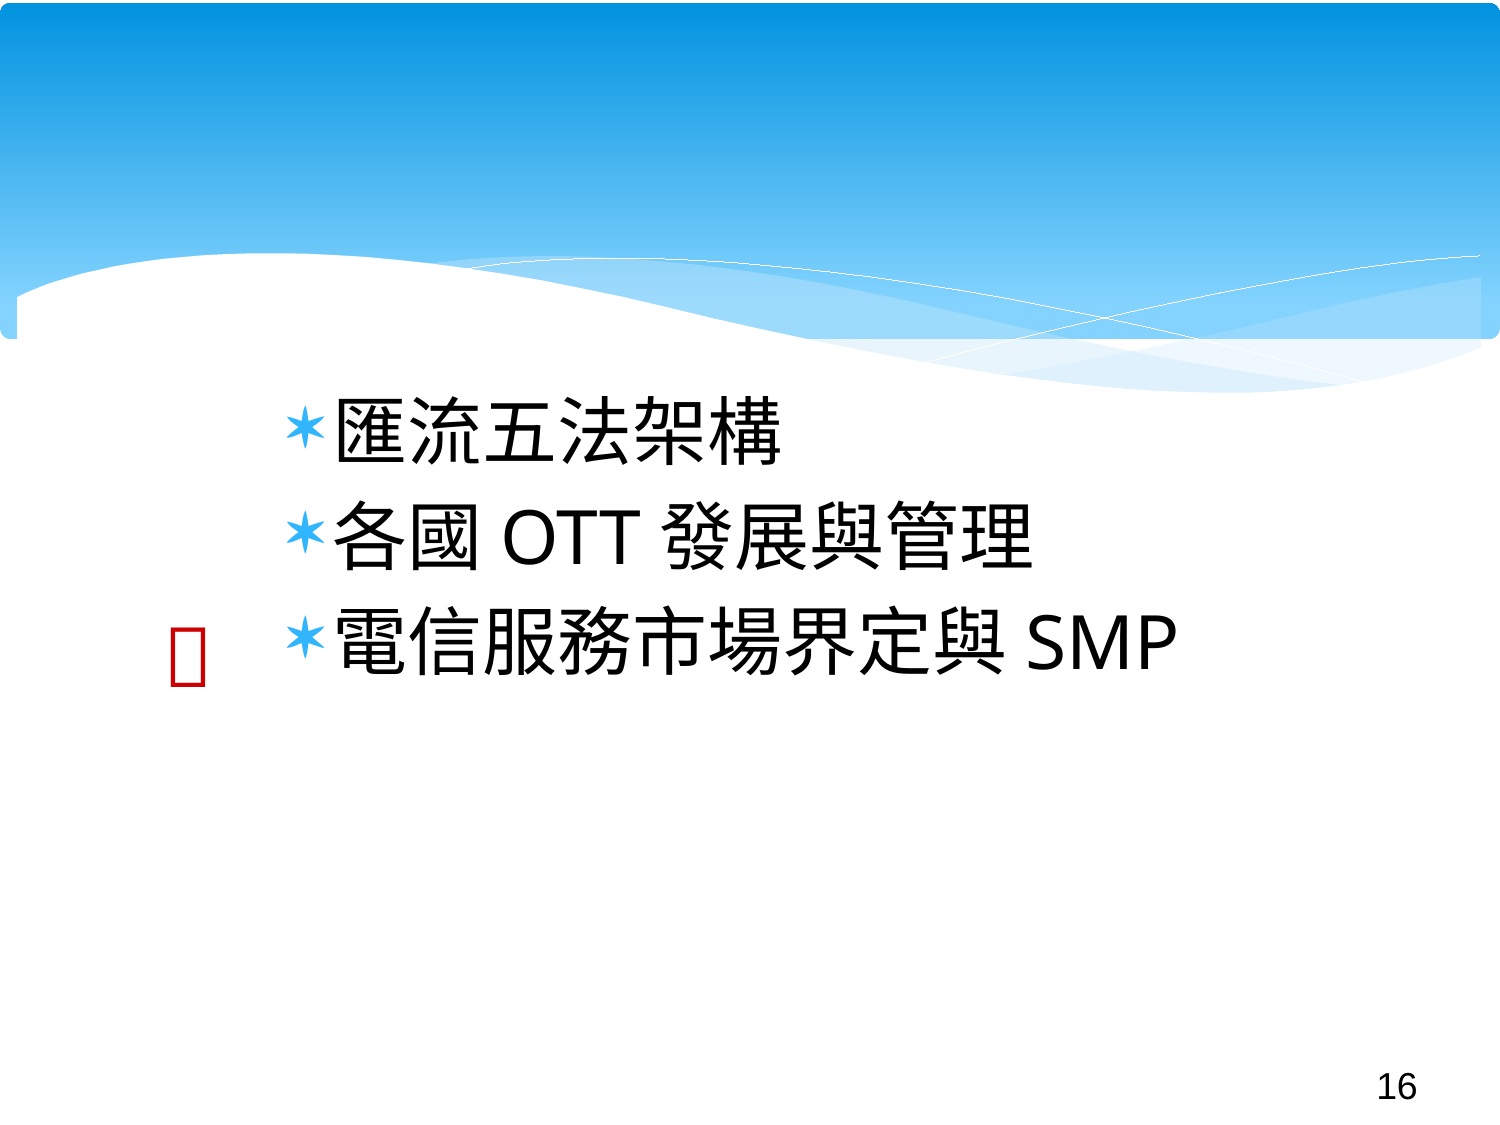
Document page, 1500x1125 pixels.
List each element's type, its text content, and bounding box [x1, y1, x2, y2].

text_box  [148, 597, 229, 712]
list 匯流五法架構 各國OTT發展與管理 電信服務市場界定與SMP [272, 377, 1233, 930]
